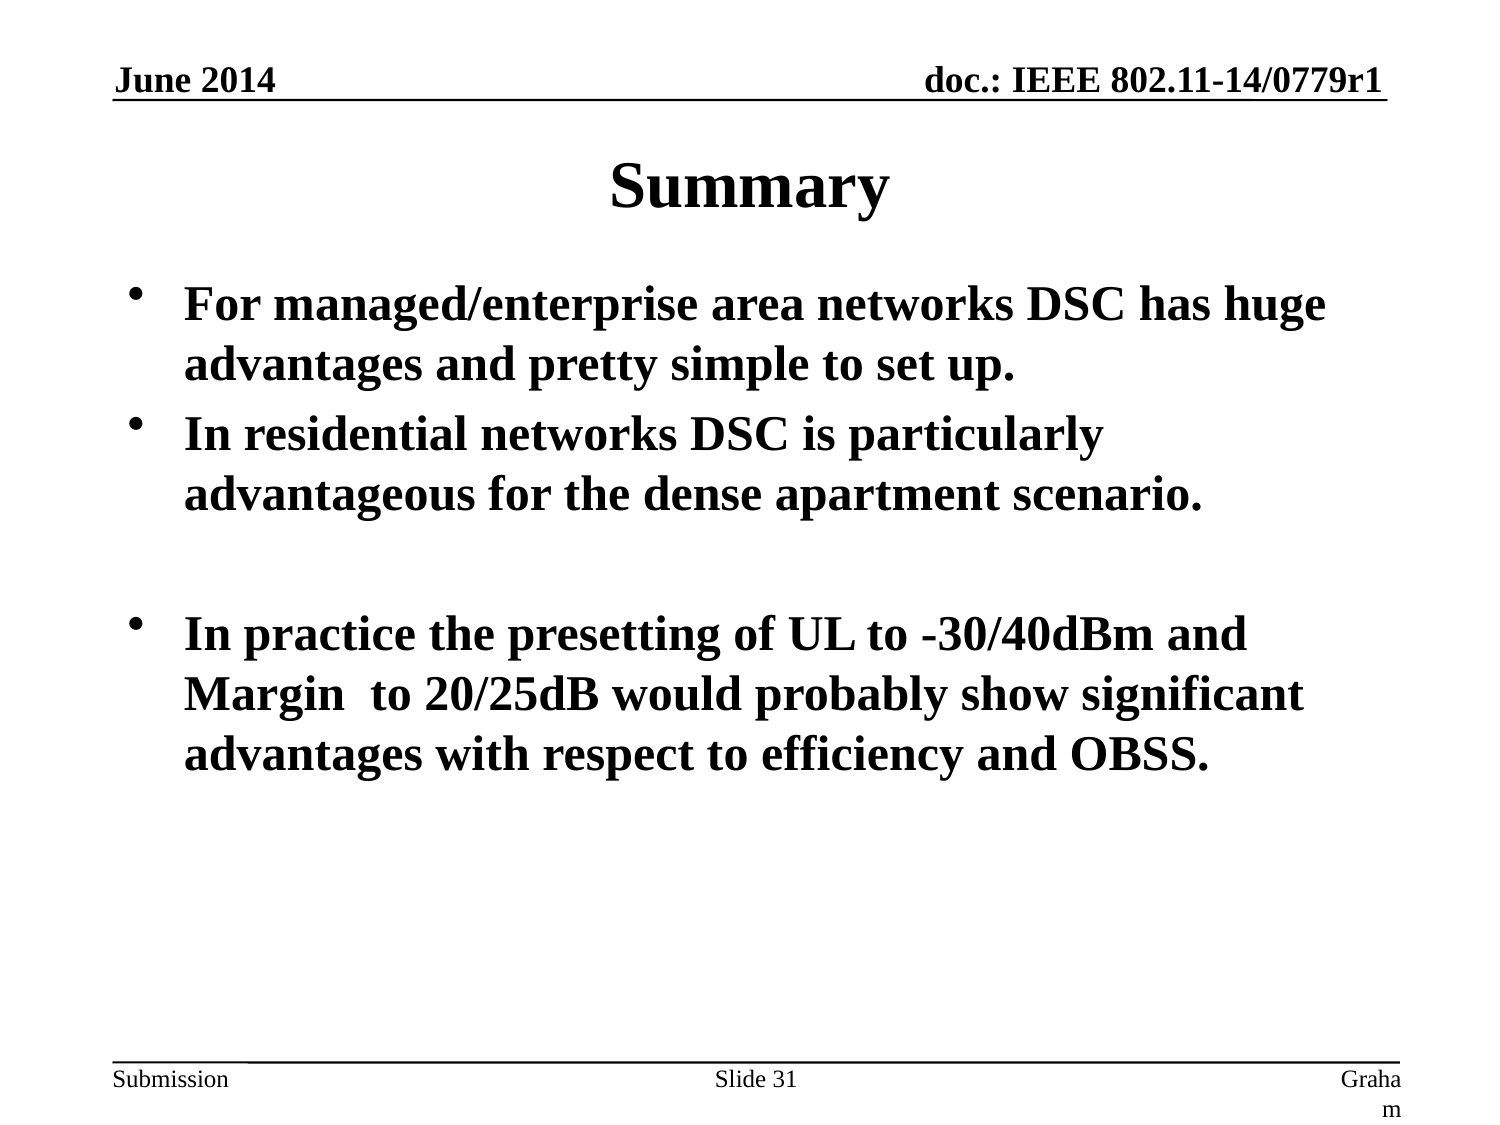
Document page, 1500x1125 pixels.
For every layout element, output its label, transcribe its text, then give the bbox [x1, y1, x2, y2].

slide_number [114, 54, 278, 101]
slide_number Slide 31 [712, 1061, 800, 1093]
footer Graham Smith, DSP Group [1324, 1061, 1402, 1093]
list For managed/enterprise area networks DSC has huge advantages and pretty simple to set up. In residential networks DSC is particularly advantageous for the dense apartment scenario. In practice the presetting of UL to -30/40dBm and Margin to 20/25dB would probably show significant advantages with respect to efficiency and OBSS. [112, 262, 1388, 1000]
title Summary [112, 112, 1388, 250]
